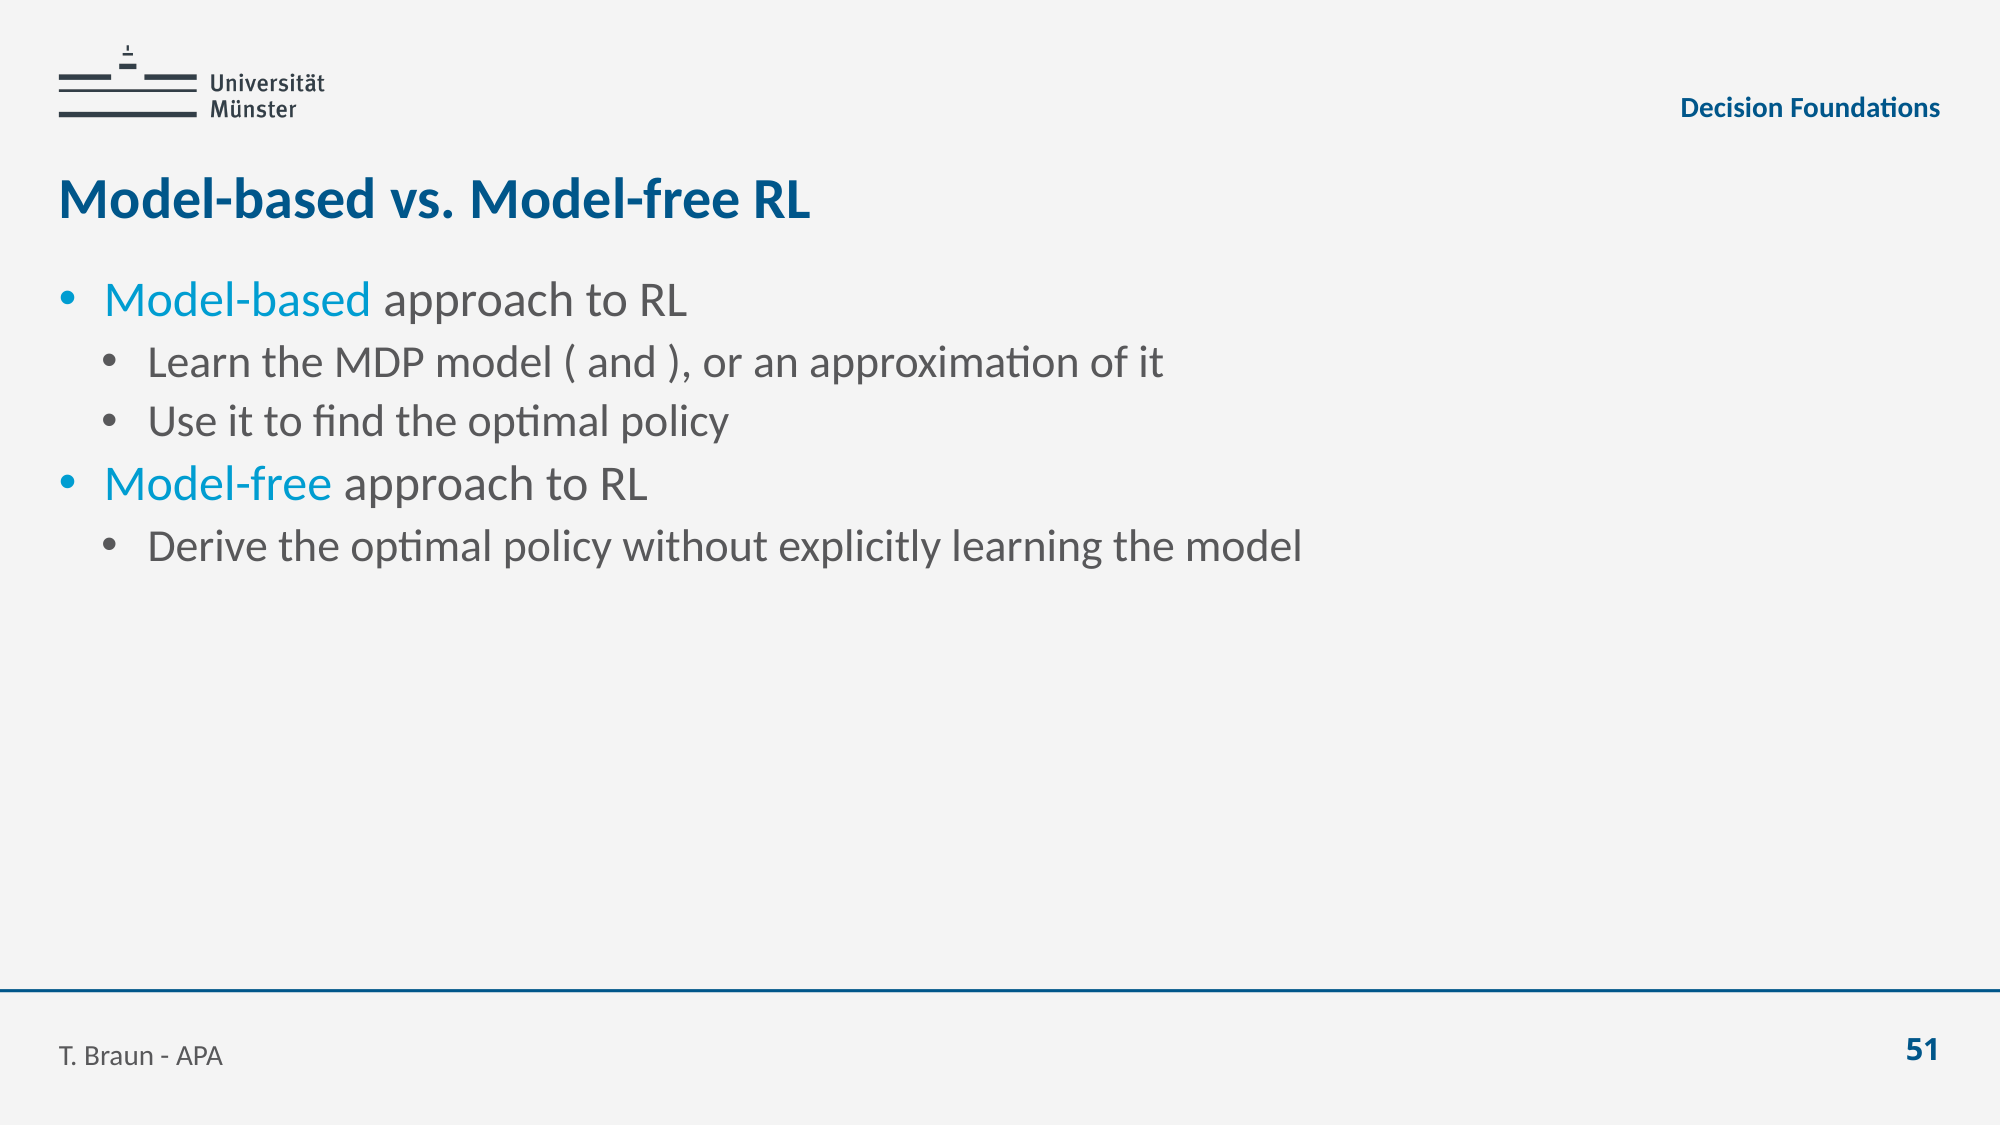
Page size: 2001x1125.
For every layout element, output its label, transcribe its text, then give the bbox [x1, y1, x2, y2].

slide_number Decision Foundations [589, 63, 1941, 123]
footer T. Braun - APA [58, 1012, 1440, 1072]
picture [57, 43, 326, 119]
slide_number 51 [1822, 1012, 1941, 1072]
title Model-based vs. Model-free RL [58, 148, 1941, 243]
